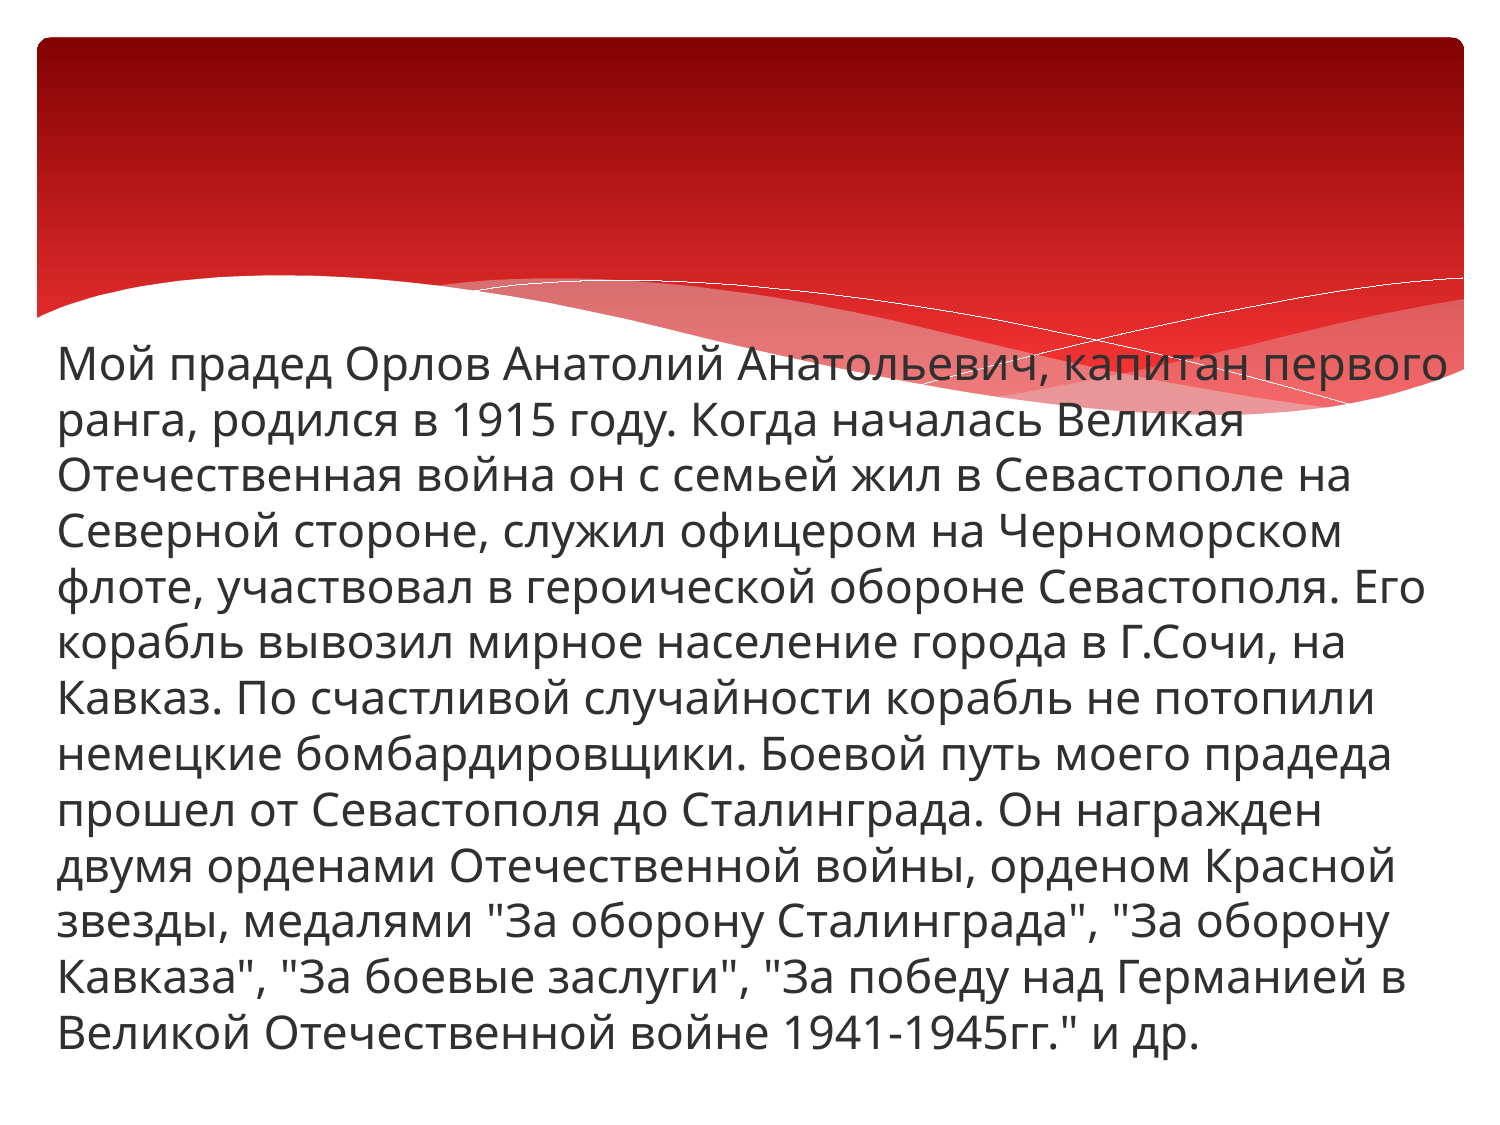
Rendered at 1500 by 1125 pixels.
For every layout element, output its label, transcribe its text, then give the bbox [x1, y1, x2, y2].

list Мой прадед Орлов Анатолий Анатольевич, капитан первого ранга, родился в 1915 году. Когда началась Великая Отечественная война он с семьей жил в Севастополе на Северной стороне, служил офицером на Черноморском флоте, участвовал в героической обороне Севастополя. Его корабль вывозил мирное население города в Г.Сочи, на Кавказ. По счастливой случайности корабль не потопили немецкие бомбардировщики. Боевой путь моего прадеда прошел от Севастополя до Сталинграда. Он награжден двумя орденами Отечественной войны, орденом Красной звезды, медалями "За оборону Сталинграда", "За оборону Кавказа", "За боевые заслуги", "За победу над Германией в Великой Отечественной войне 1941-1945гг." и др. [41, 326, 1471, 1106]
